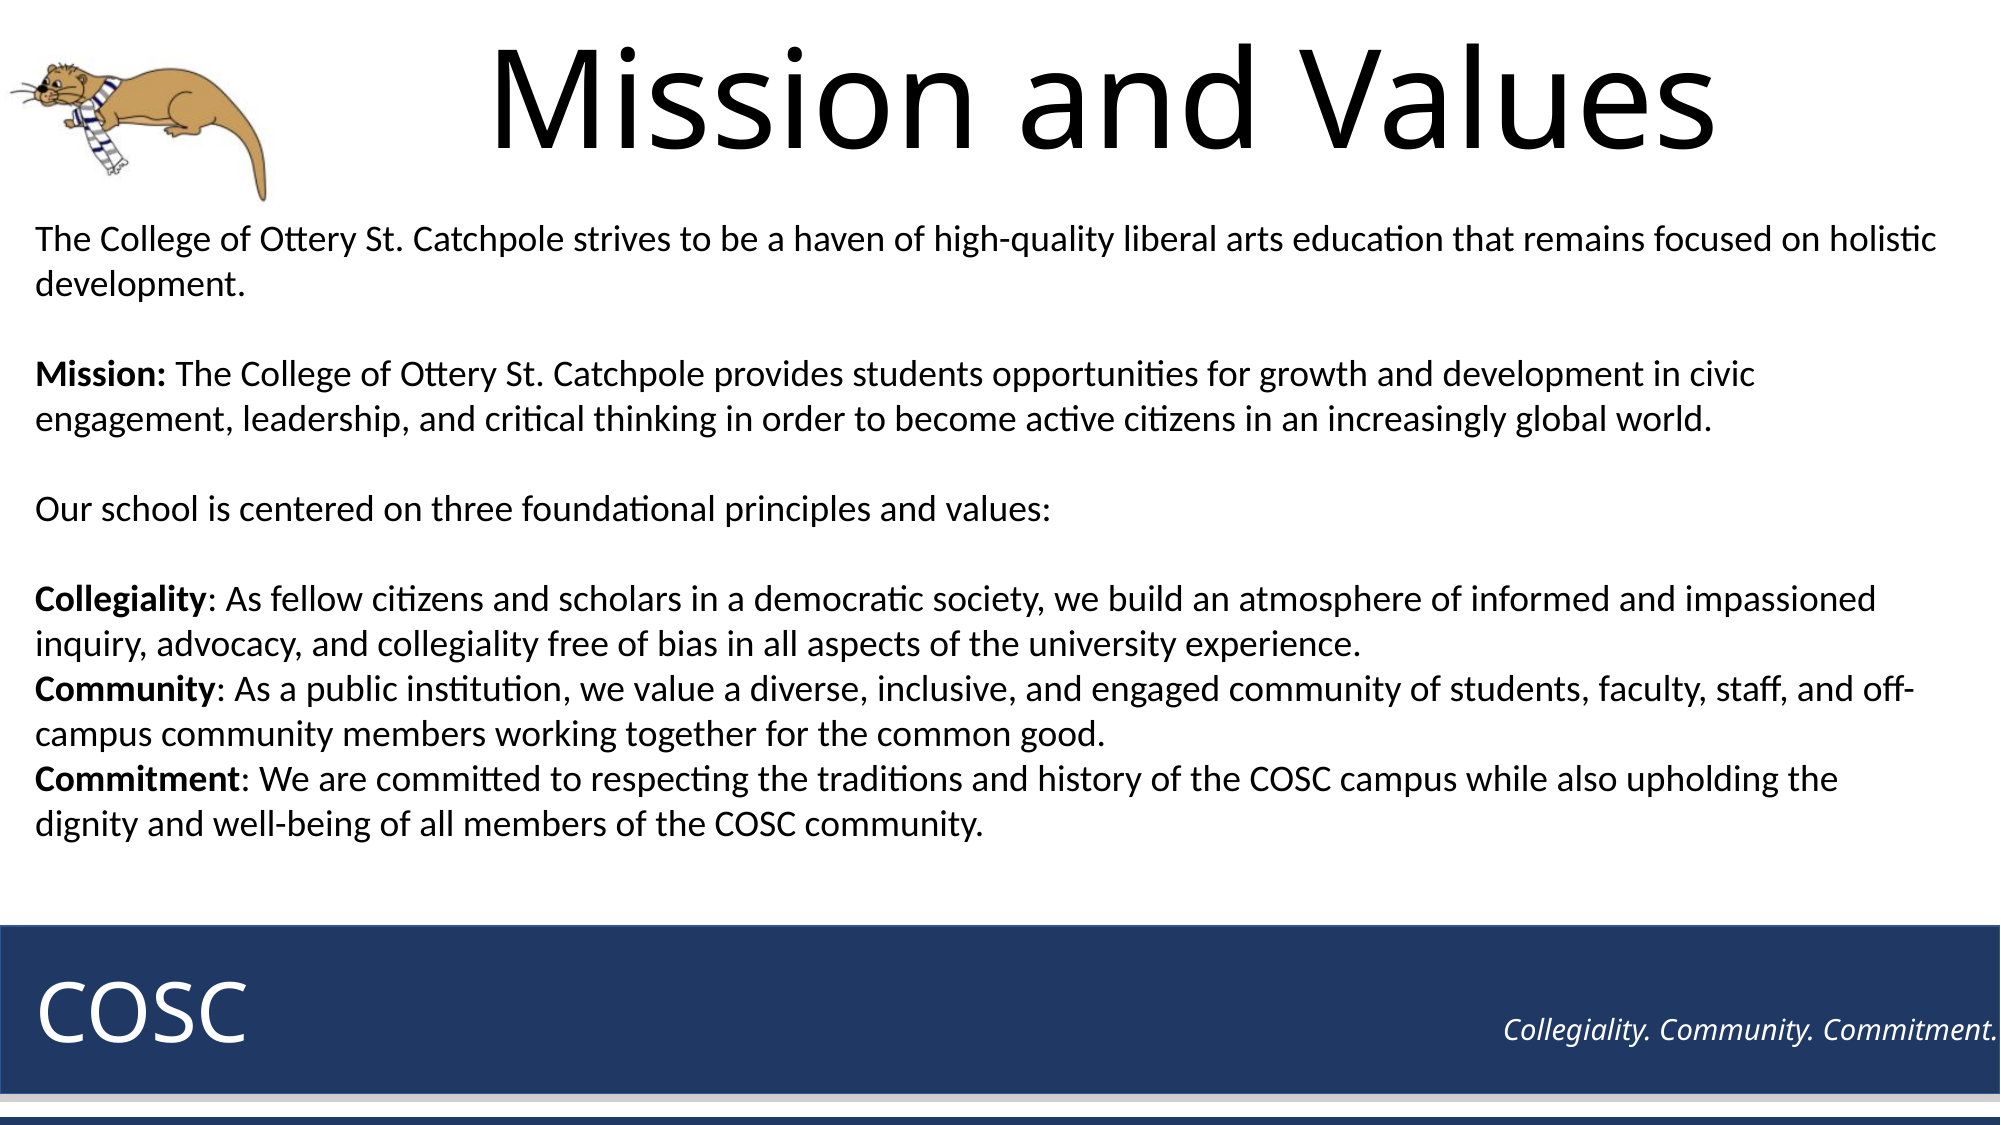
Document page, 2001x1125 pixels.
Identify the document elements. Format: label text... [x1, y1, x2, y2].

text_box Collegiality. Community. Commitment. [1488, 1003, 2000, 1054]
text_box COSC [20, 951, 1411, 1067]
text_box Mission and Values [150, 4, 2000, 184]
picture [4, 55, 276, 207]
text_box [0, 925, 2000, 1094]
text_box The College of Ottery St. Catchpole strives to be a haven of high-quality liberal arts education that remains focused on holistic development. Mission: The College of Ottery St. Catchpole provides students opportunities for growth and development in civic engagement, leadership, and critical thinking in order to become active citizens in an increasingly global world. Our school is centered on three foundational principles and values: Collegiality: As fellow citizens and scholars in a democratic society, we build an atmosphere of informed and impassioned inquiry, advocacy, and collegiality free of bias in all aspects of the university experience. Community: As a public institution, we value a diverse, inclusive, and engaged community of students, faculty, staff, and off-campus community members working together for the common good. Commitment: We are committed to respecting the traditions and history of the COSC campus while also upholding the dignity and well-being of all members of the COSC community. [20, 206, 1963, 897]
